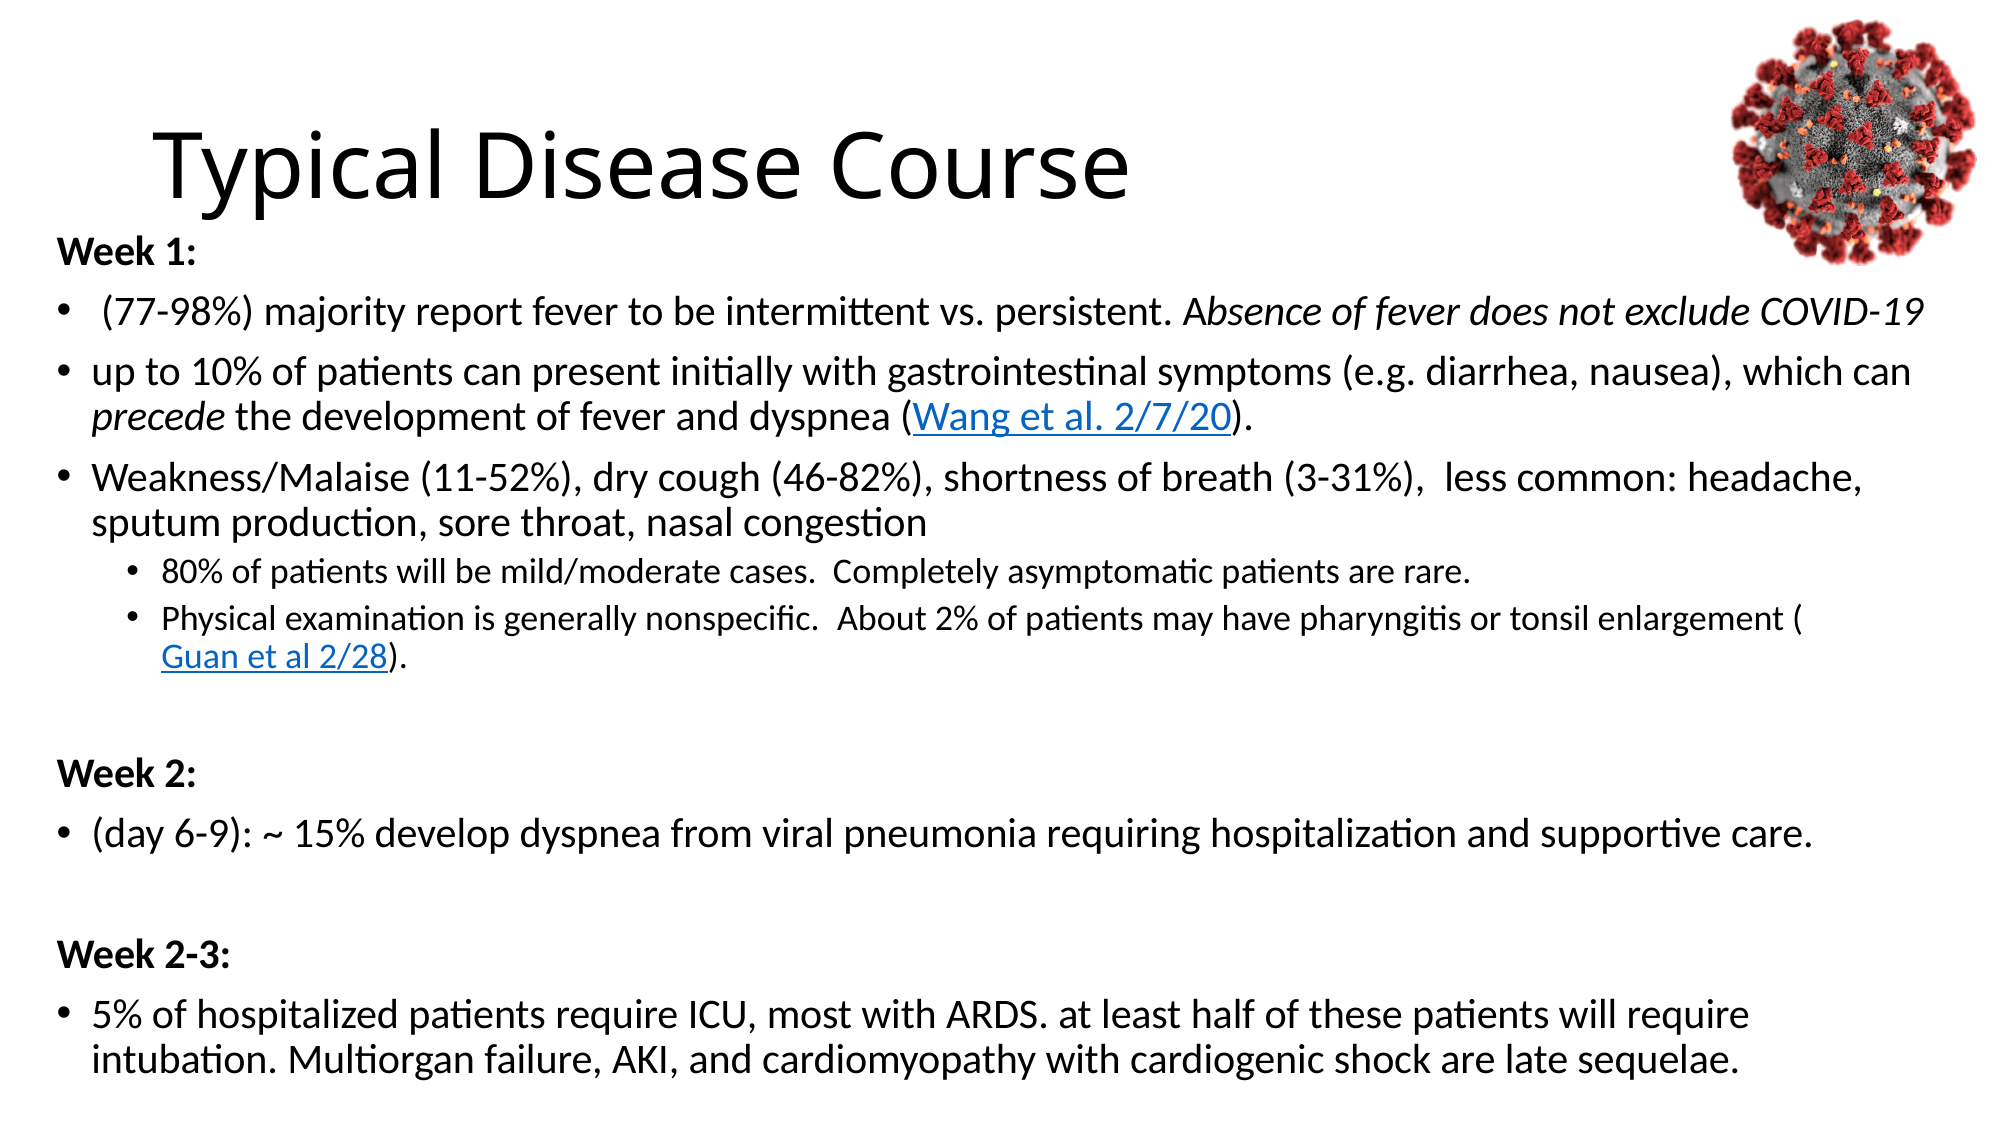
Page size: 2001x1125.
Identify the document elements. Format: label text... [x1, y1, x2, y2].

list Week 1: (77-98%) majority report fever to be intermittent vs. persistent. Absence of fever does not exclude COVID-19 up to 10% of patients can present initially with gastrointestinal symptoms (e.g. diarrhea, nausea), which can precede the development of fever and dyspnea (Wang et al. 2/7/20). Weakness/Malaise (11-52%), dry cough (46-82%), shortness of breath (3-31%), less common: headache, sputum production, sore throat, nasal congestion 80% of patients will be mild/moderate cases. Completely asymptomatic patients are rare. Physical examination is generally nonspecific. About 2% of patients may have pharyngitis or tonsil enlargement (Guan et al 2/28). Week 2: (day 6-9): ~ 15% develop dyspnea from viral pneumonia requiring hospitalization and supportive care. Week 2-3: 5% of hospitalized patients require ICU, most with ARDS. at least half of these patients will require intubation. Multiorgan failure, AKI, and cardiomyopathy with cardiogenic shock are late sequelae. [41, 221, 1942, 1125]
title Typical Disease Course [137, 59, 1729, 221]
picture [1729, 18, 1977, 266]
